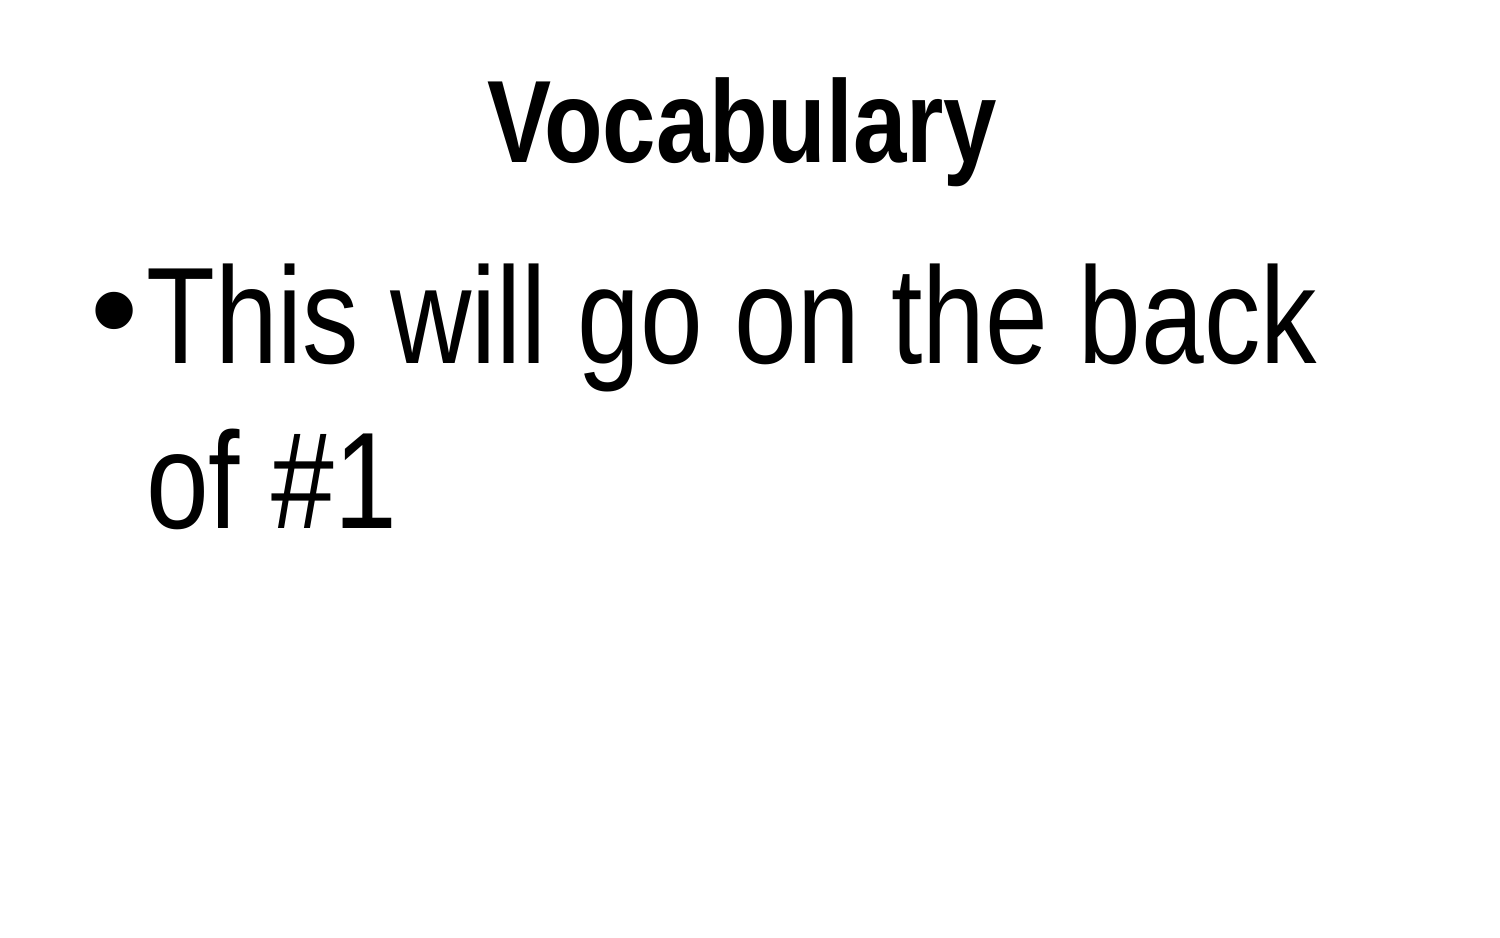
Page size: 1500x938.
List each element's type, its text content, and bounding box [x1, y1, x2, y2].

title Vocabulary [75, 37, 1425, 194]
list This will go on the back of #1 [75, 218, 1425, 838]
